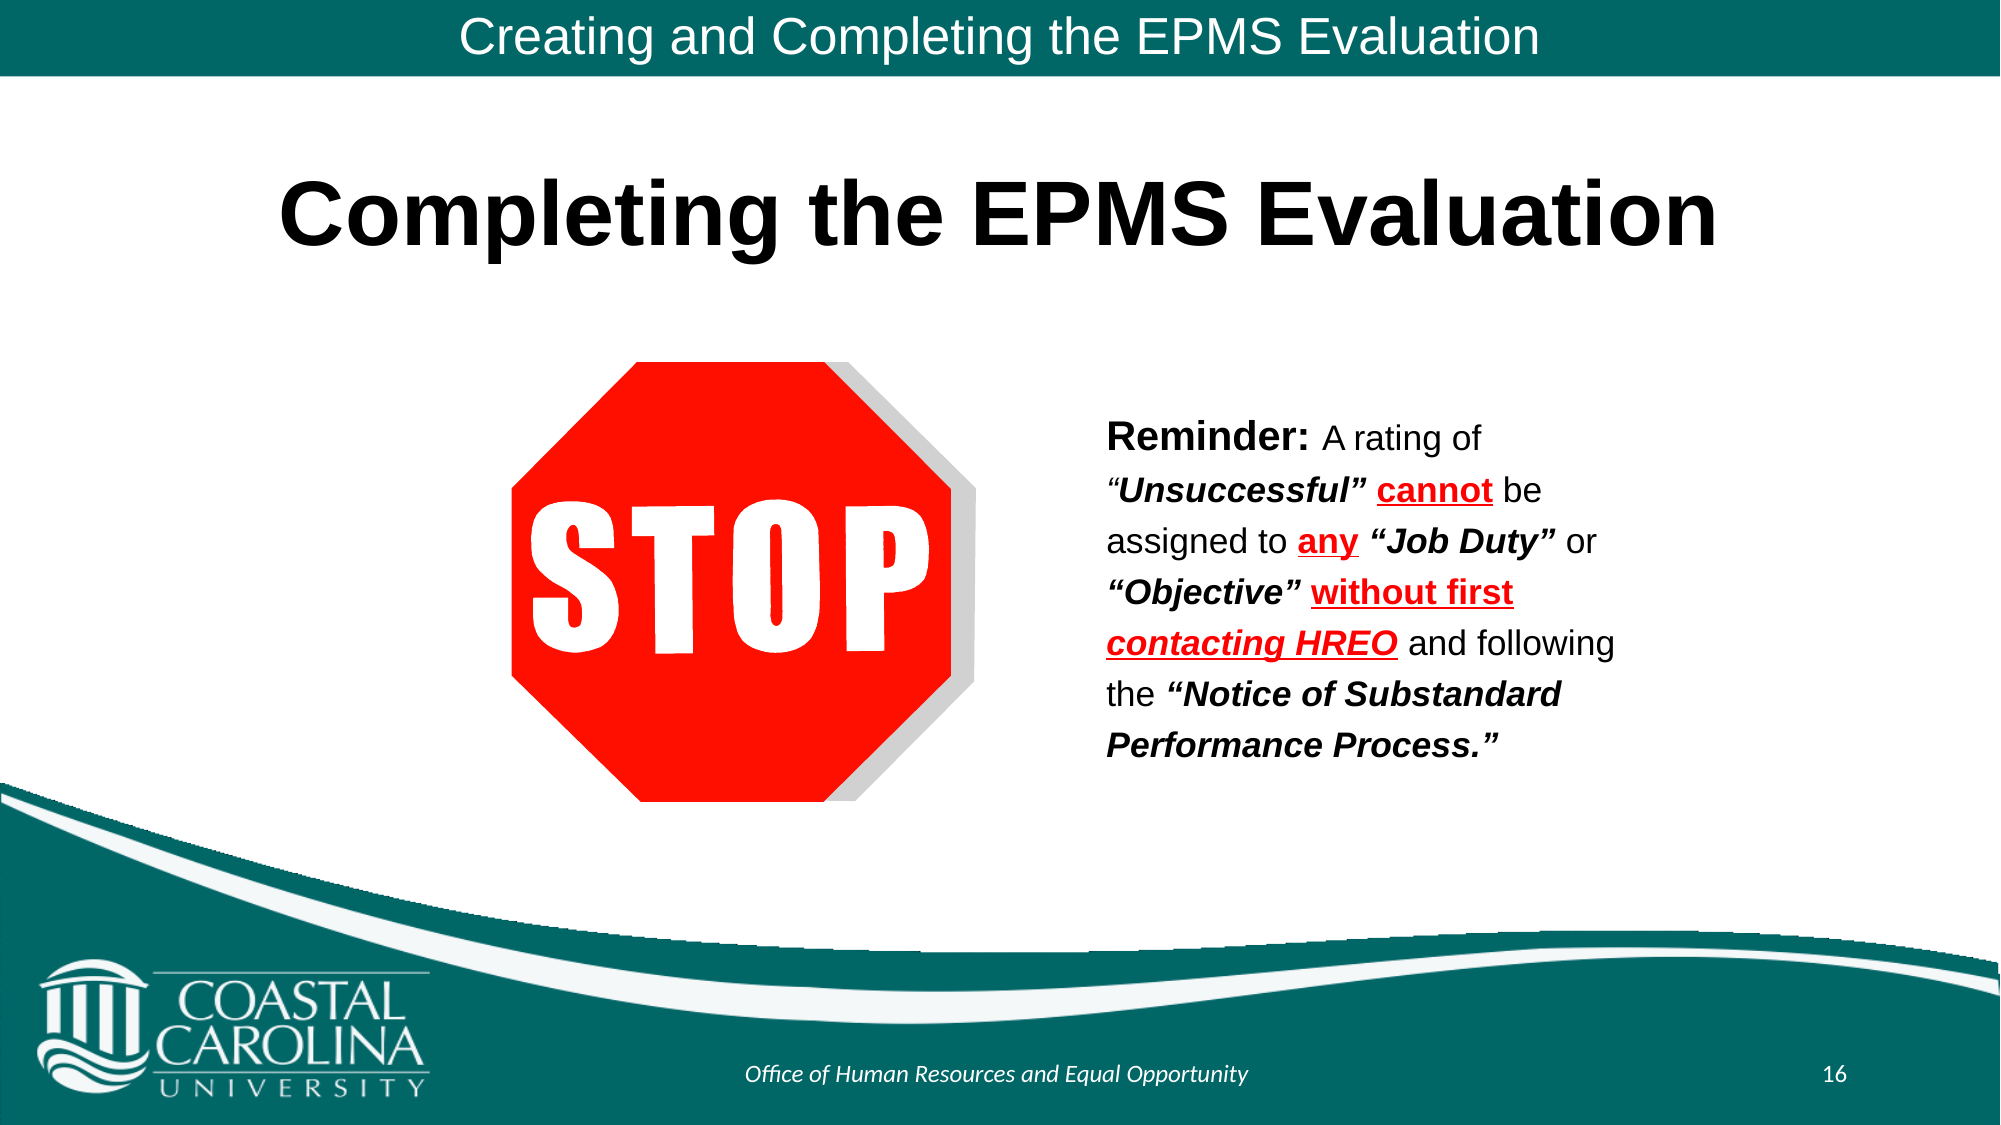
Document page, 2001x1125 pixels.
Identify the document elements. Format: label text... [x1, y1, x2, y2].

text_box Reminder: A rating of “Unsuccessful” cannot be assigned to any “Job Duty” or “Objective” without first contacting HREO and following the “Notice of Substandard Performance Process.” [1071, 391, 1637, 783]
text_box Creating and Completing the EPMS Evaluation [0, 0, 2000, 77]
list Completing the EPMS Evaluation [137, 146, 1863, 417]
picture [0, 362, 2000, 1125]
